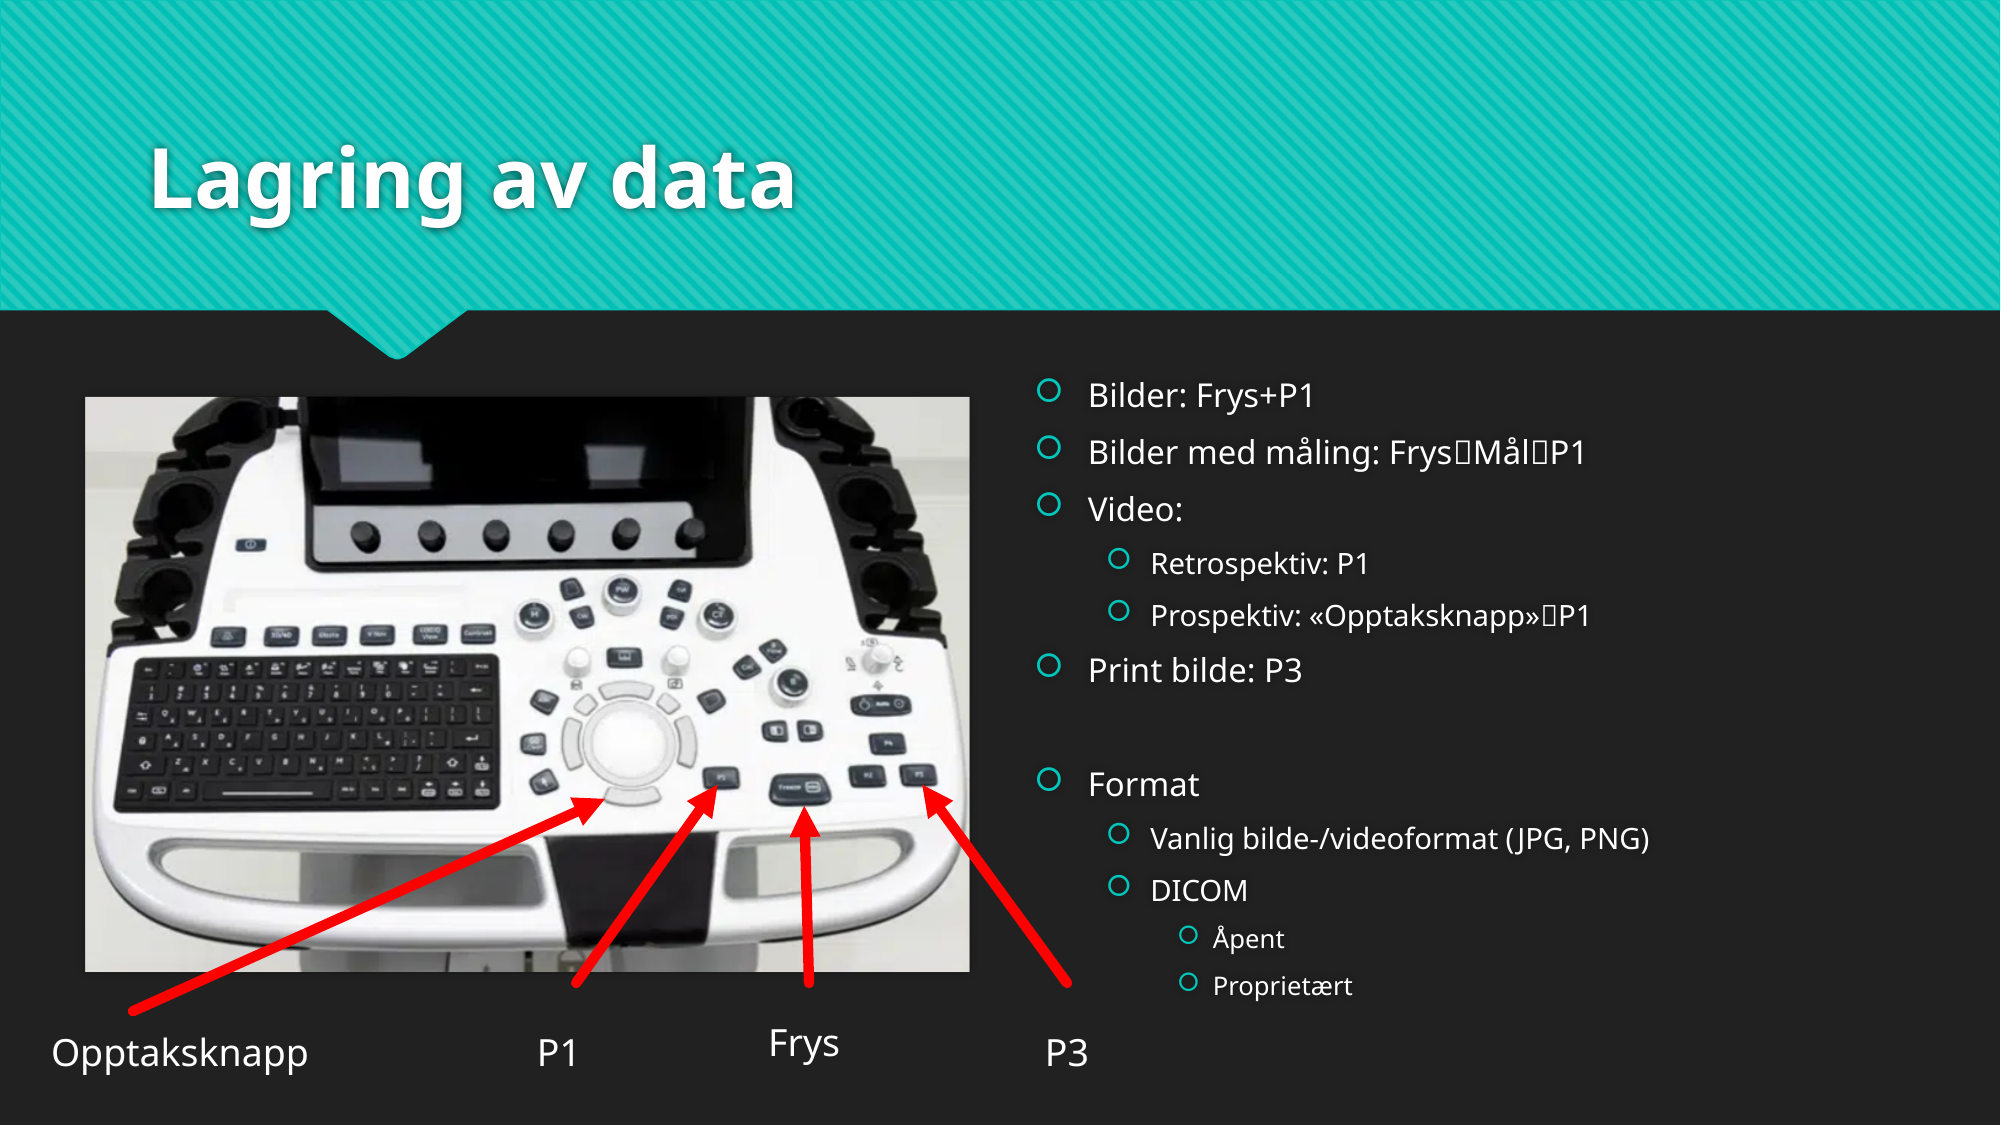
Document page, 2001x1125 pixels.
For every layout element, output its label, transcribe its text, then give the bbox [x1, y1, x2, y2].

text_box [804, 805, 810, 984]
picture [73, 386, 981, 984]
list Bilder: Frys+P1 Bilder med måling: FrysMålP1 Video: Retrospektiv: P1 Prospektiv: «Opptaksknapp»P1 Print bilde: P3 Format Vanlig bilde-/videoformat (JPG, PNG) DICOM Åpent Proprietært [1019, 364, 1866, 1012]
text_box Frys [753, 1011, 856, 1071]
text_box Opptaksknapp [36, 1021, 324, 1082]
title Lagring av data [132, 73, 1868, 233]
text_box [921, 784, 1068, 984]
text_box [132, 798, 606, 1012]
text_box P3 [1030, 1021, 1104, 1082]
text_box P1 [522, 1021, 596, 1082]
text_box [575, 784, 718, 984]
